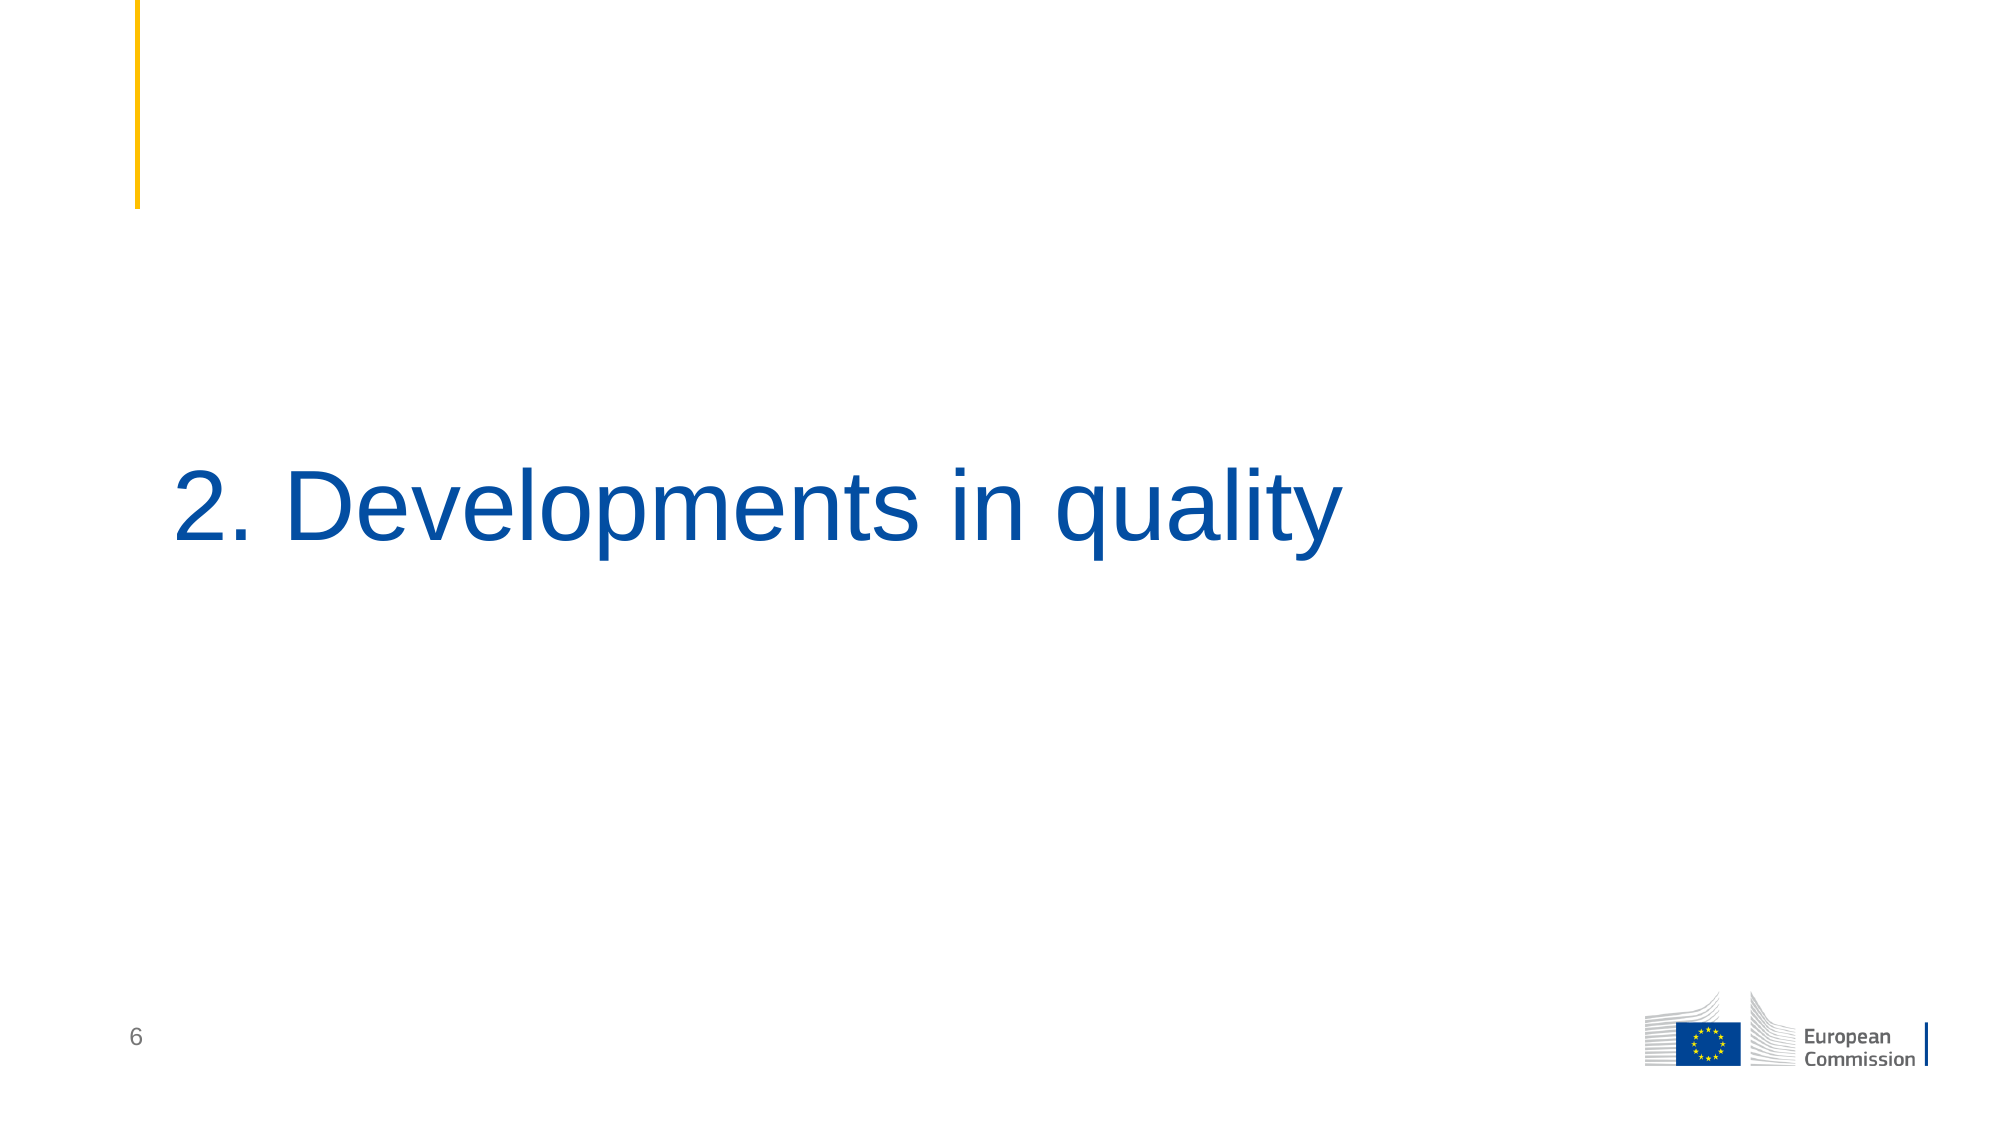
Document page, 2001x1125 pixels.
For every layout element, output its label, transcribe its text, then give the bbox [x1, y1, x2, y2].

picture [1645, 991, 1928, 1066]
slide_number 6 [114, 1005, 565, 1066]
title 2. Developments in quality [157, 434, 1921, 563]
